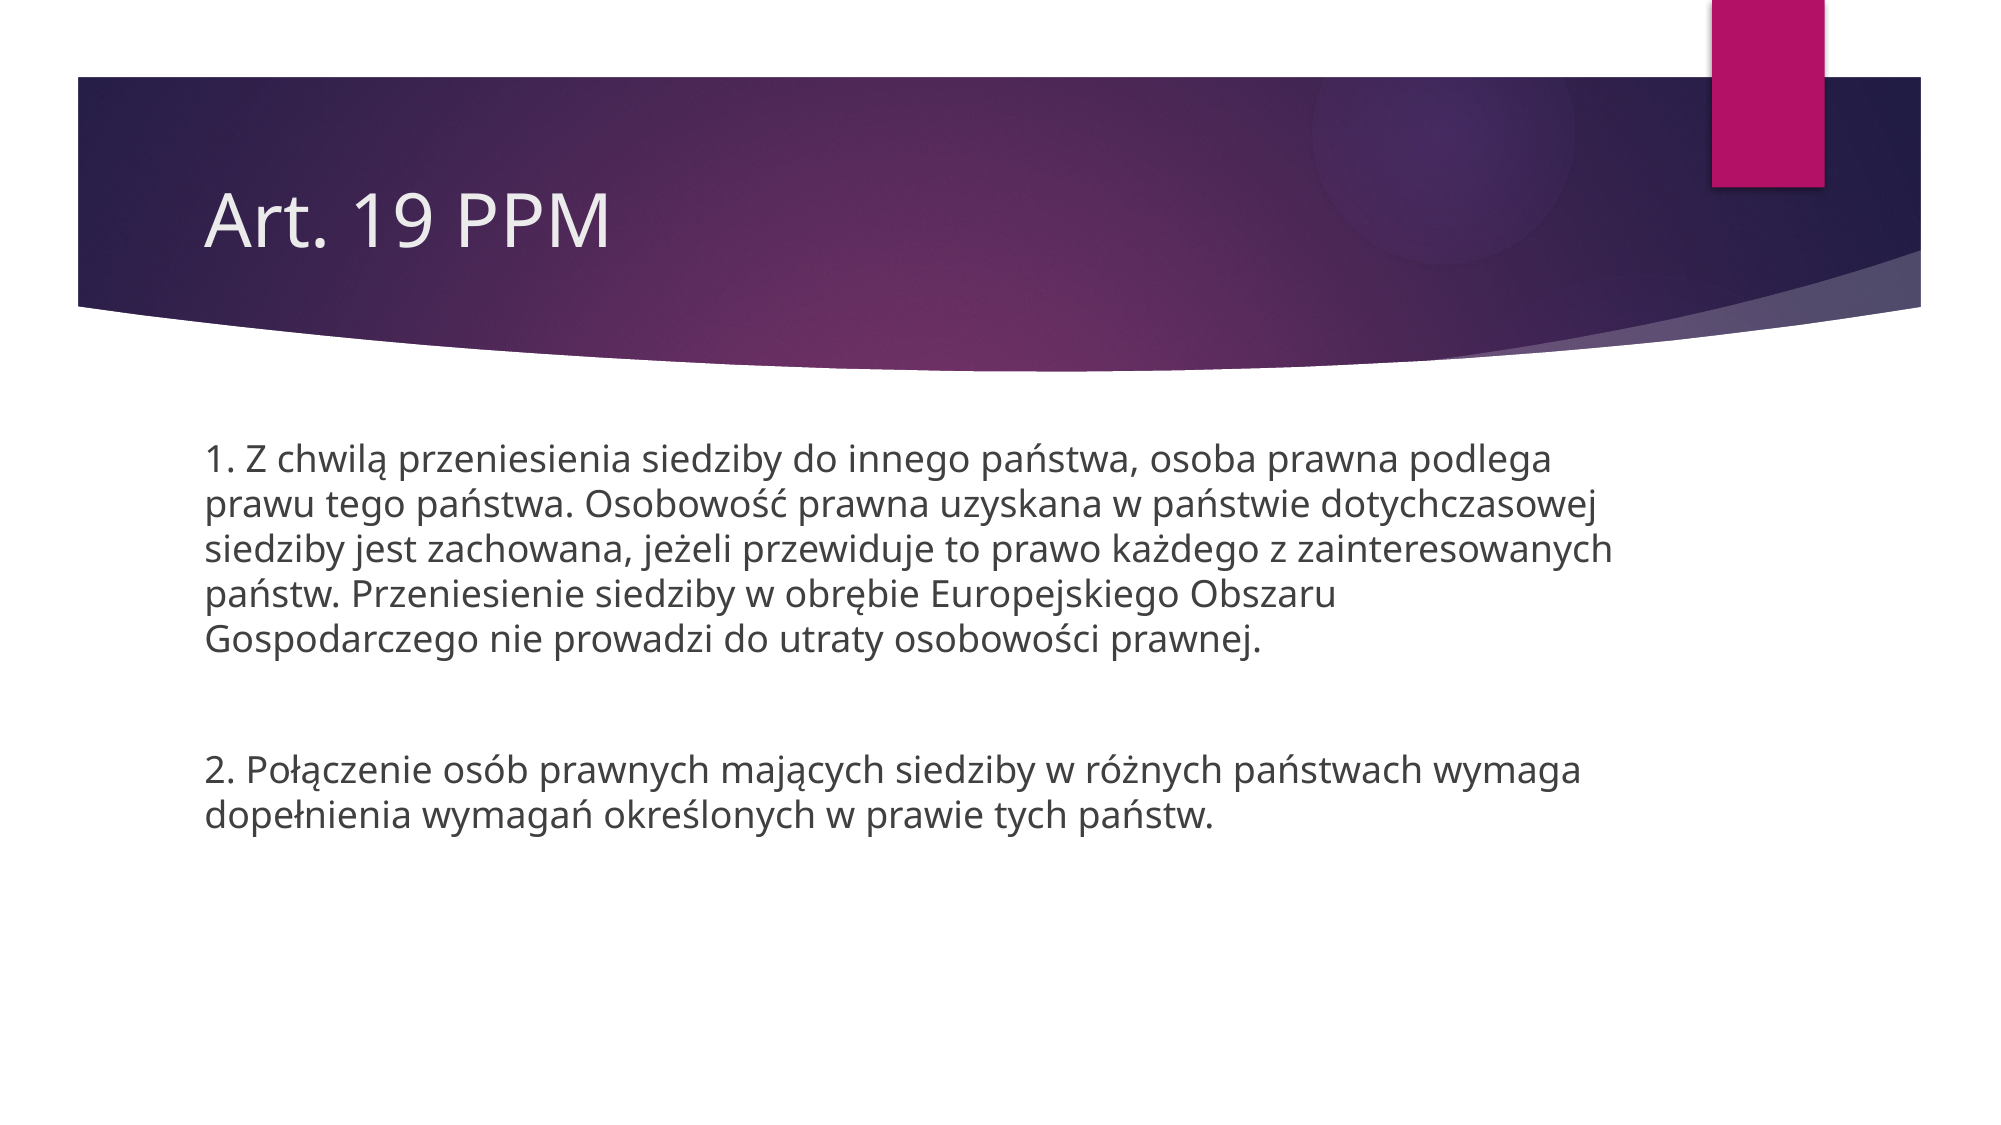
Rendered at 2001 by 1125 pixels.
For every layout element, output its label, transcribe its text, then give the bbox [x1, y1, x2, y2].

title Art. 19 PPM [189, 159, 1627, 276]
list 1. Z chwilą przeniesienia siedziby do innego państwa, osoba prawna podlega prawu tego państwa. Osobowość prawna uzyskana w państwie dotychczasowej siedziby jest zachowana, jeżeli przewiduje to prawo każdego z zainteresowanych państw. Przeniesienie siedziby w obrębie Europejskiego Obszaru Gospodarczego nie prowadzi do utraty osobowości prawnej. 2. Połączenie osób prawnych mających siedziby w różnych państwach wymaga dopełnienia wymagań określonych w prawie tych państw. [189, 427, 1638, 988]
